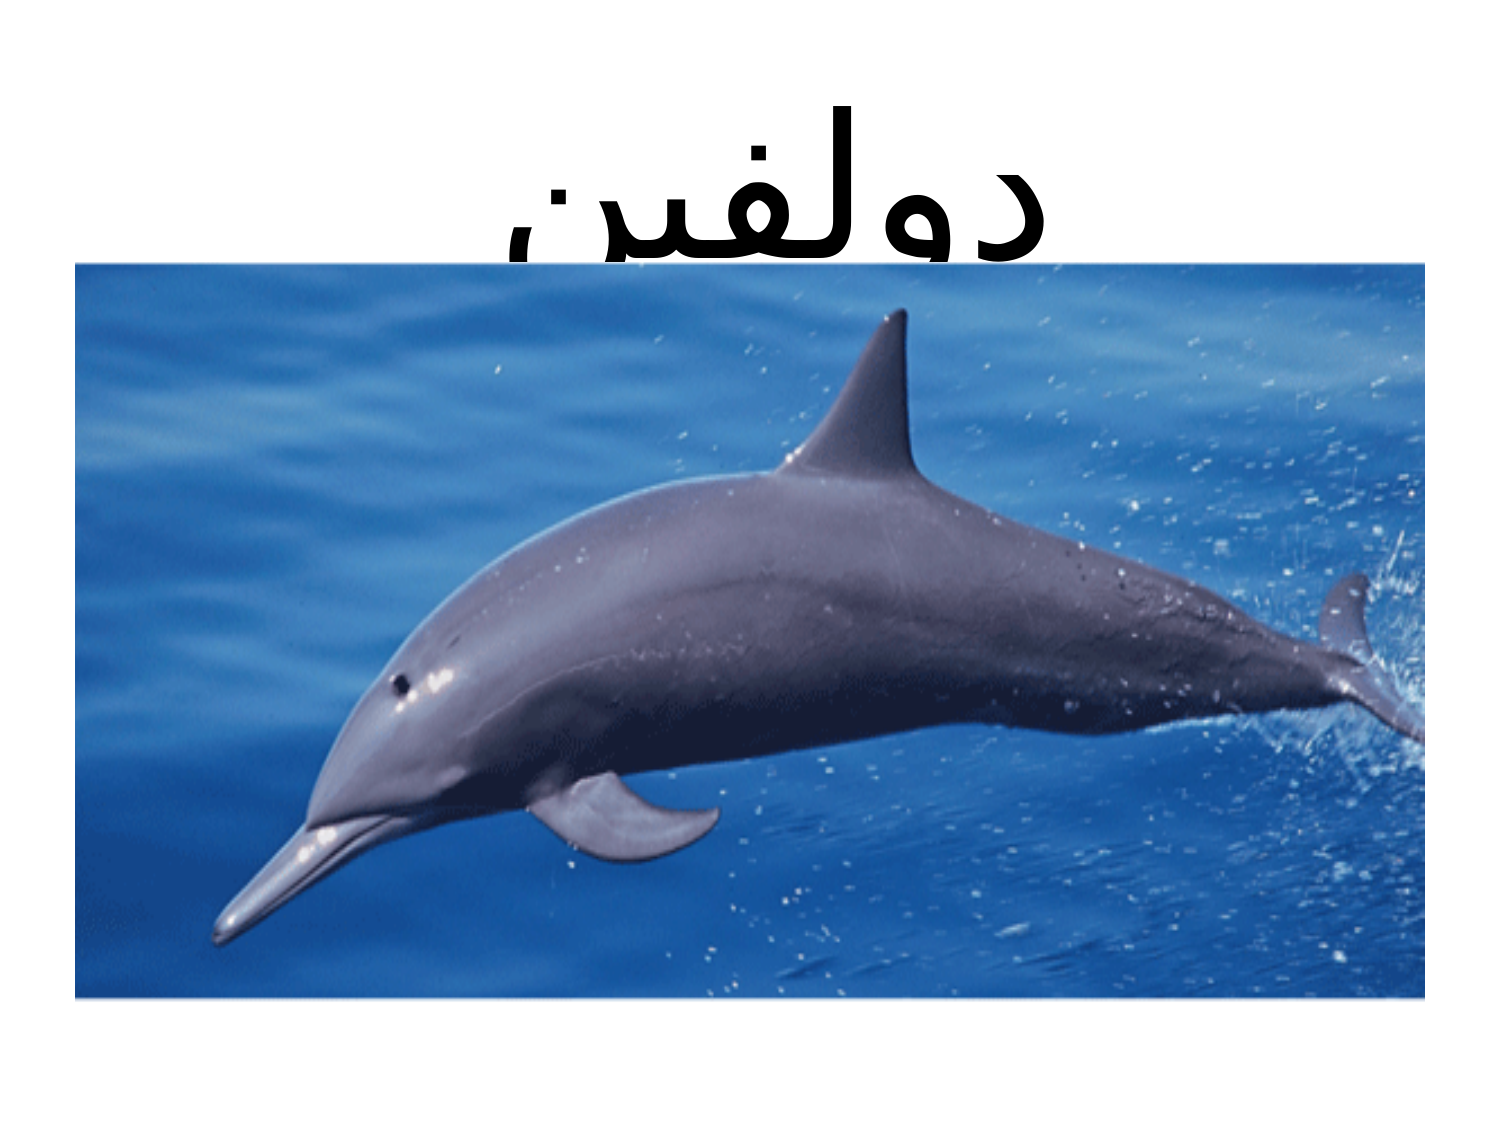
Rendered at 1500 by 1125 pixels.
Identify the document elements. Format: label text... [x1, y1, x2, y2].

title دولفين [75, 45, 1425, 261]
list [74, 262, 1426, 1006]
